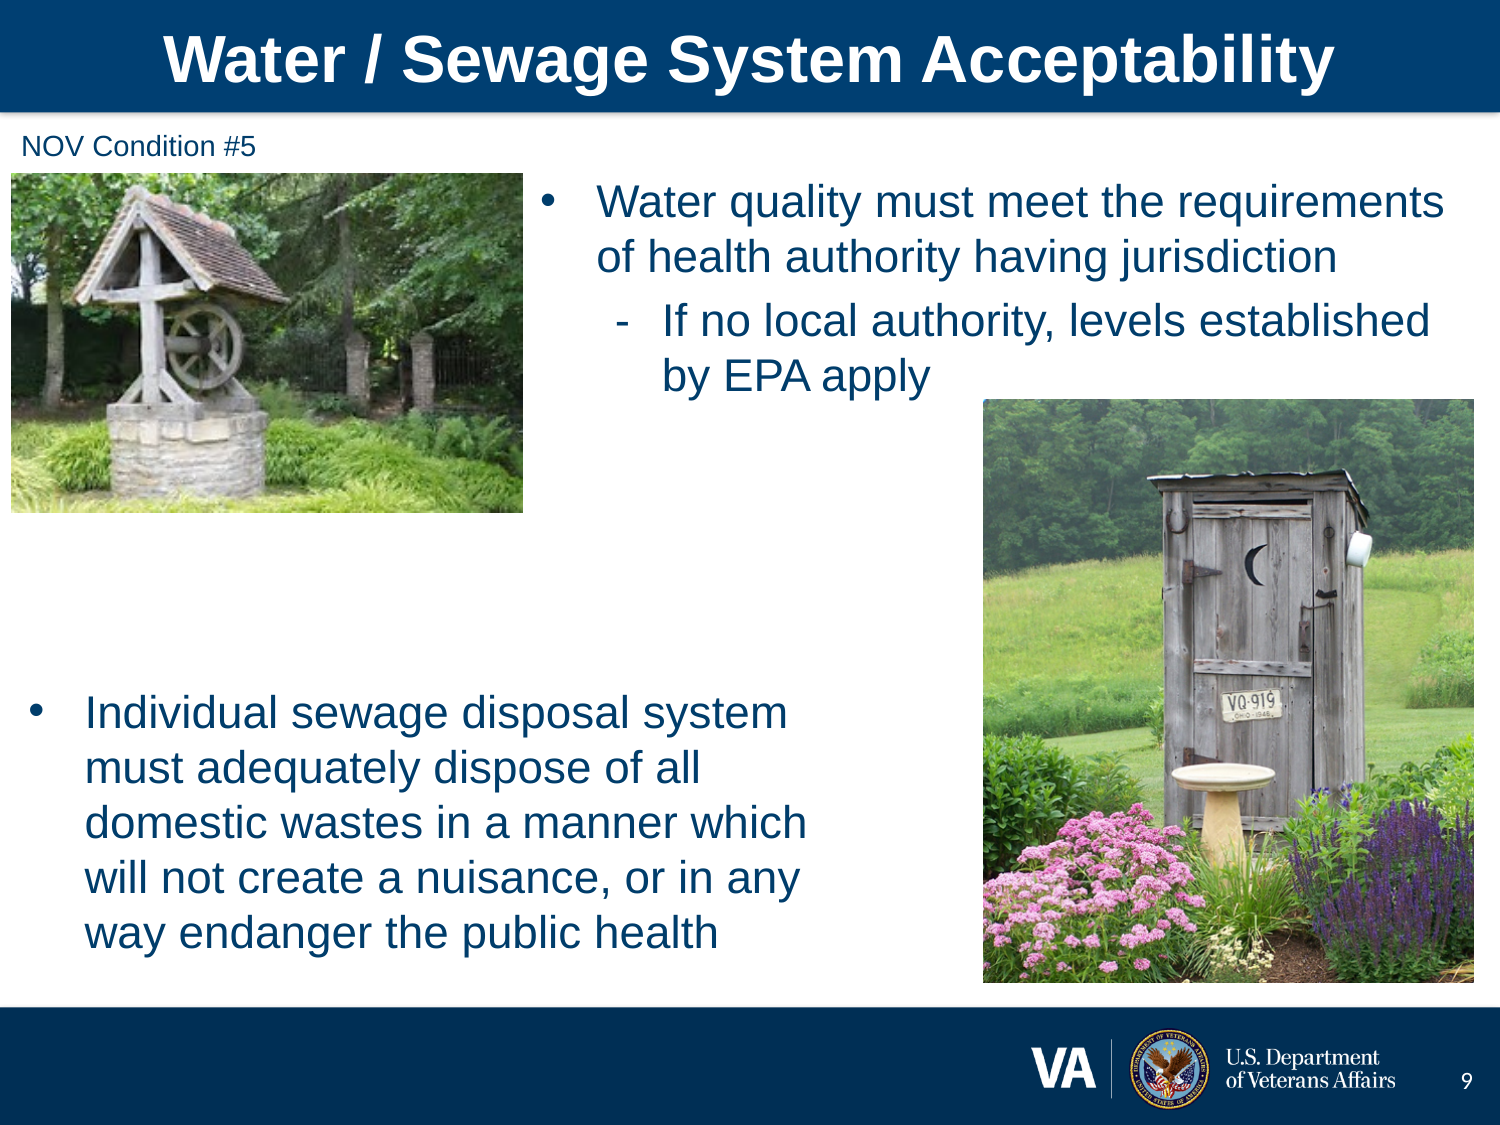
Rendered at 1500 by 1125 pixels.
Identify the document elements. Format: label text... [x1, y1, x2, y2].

text_box NOV Condition #5 [6, 119, 281, 170]
title Water / Sewage System Acceptability [0, 0, 1500, 113]
slide_number 9 [1138, 1049, 1489, 1110]
picture [1031, 1028, 1395, 1110]
picture [11, 173, 523, 513]
picture [983, 399, 1474, 983]
list Water quality must meet the requirements of health authority having jurisdiction If no local authority, levels established by EPA apply [525, 164, 1500, 477]
text_box Individual sewage disposal system must adequately dispose of all domestic wastes in a manner which will not create a nuisance, or in any way endanger the public health [13, 675, 877, 965]
